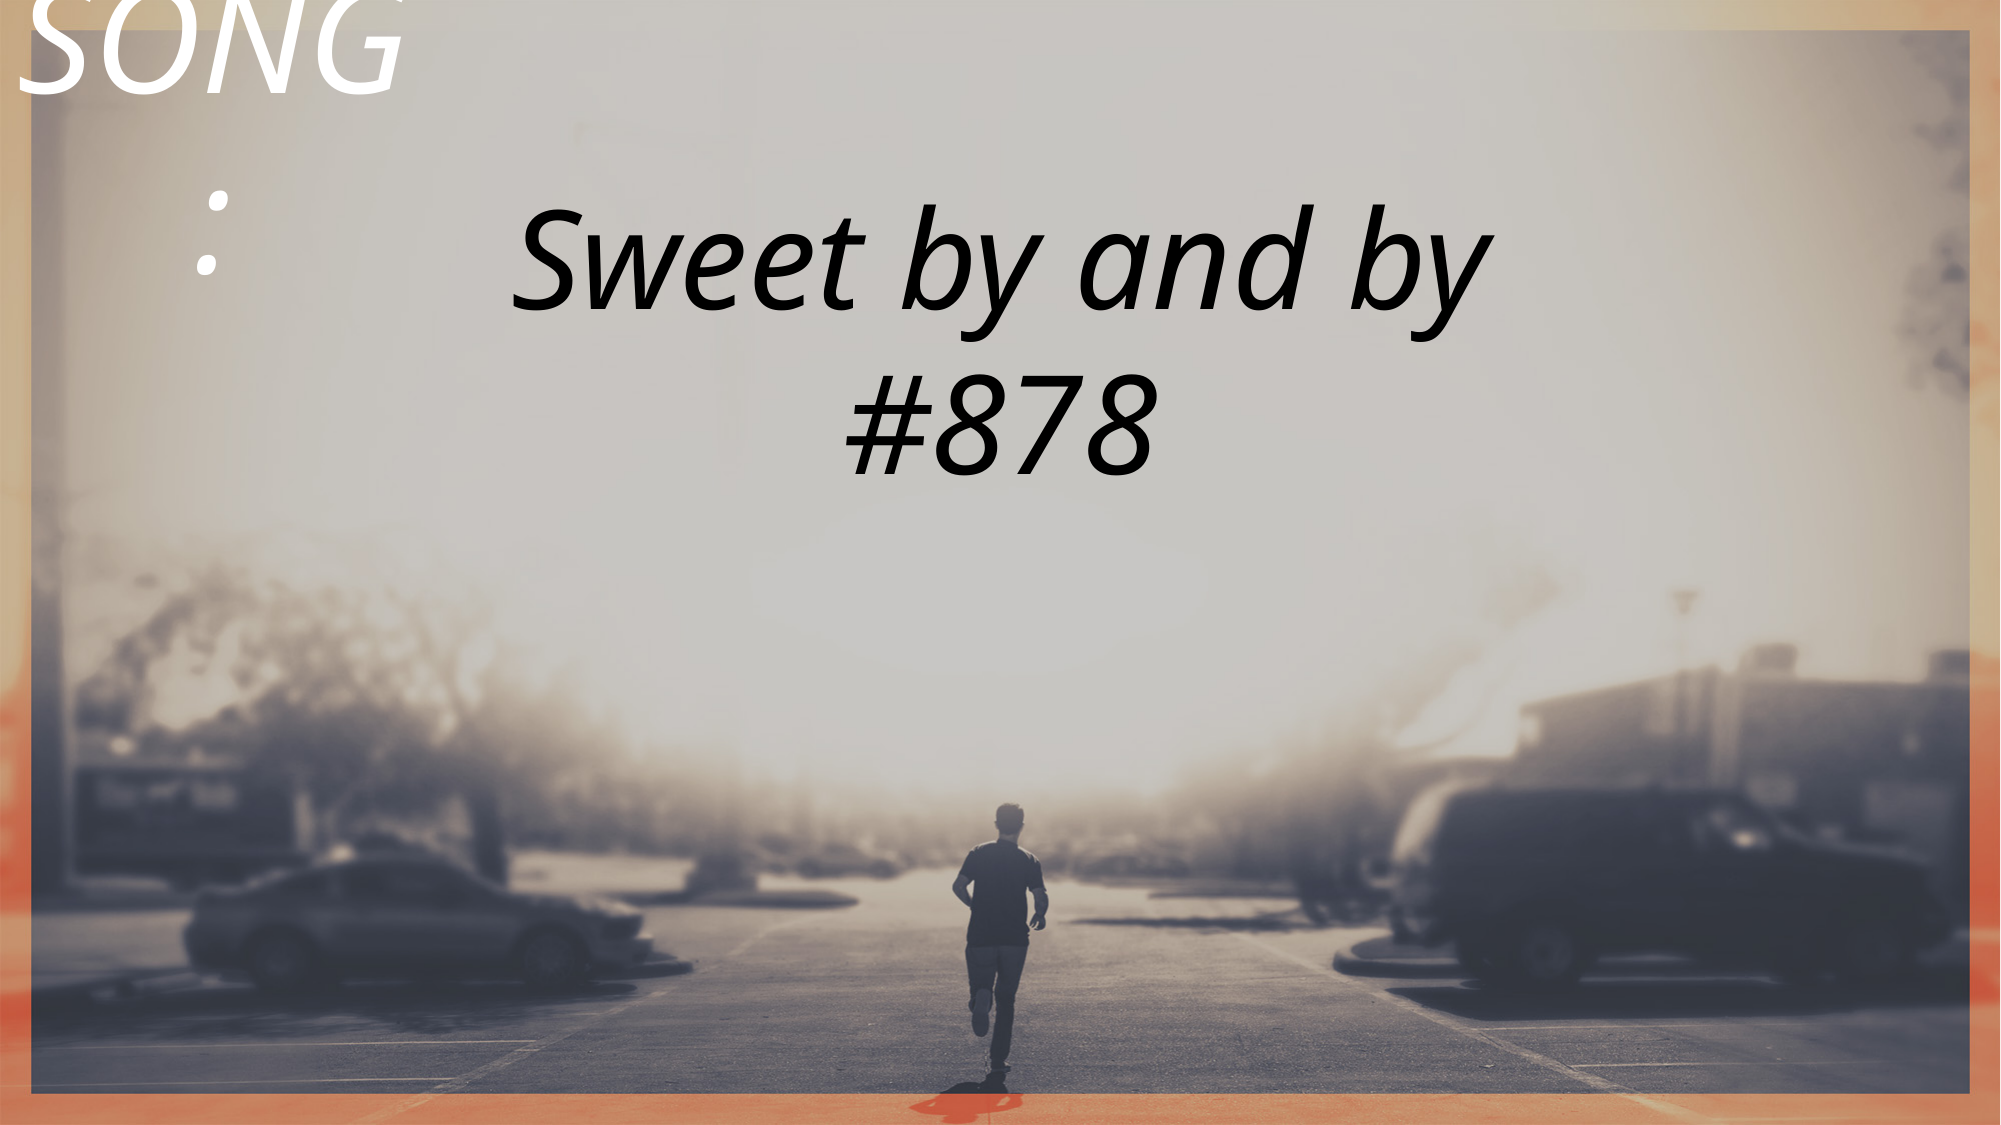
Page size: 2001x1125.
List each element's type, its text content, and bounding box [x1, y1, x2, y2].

text_box Sweet by and by #878 [0, 111, 2000, 563]
picture [0, 0, 2001, 1125]
text_box SONG: [0, 0, 427, 248]
